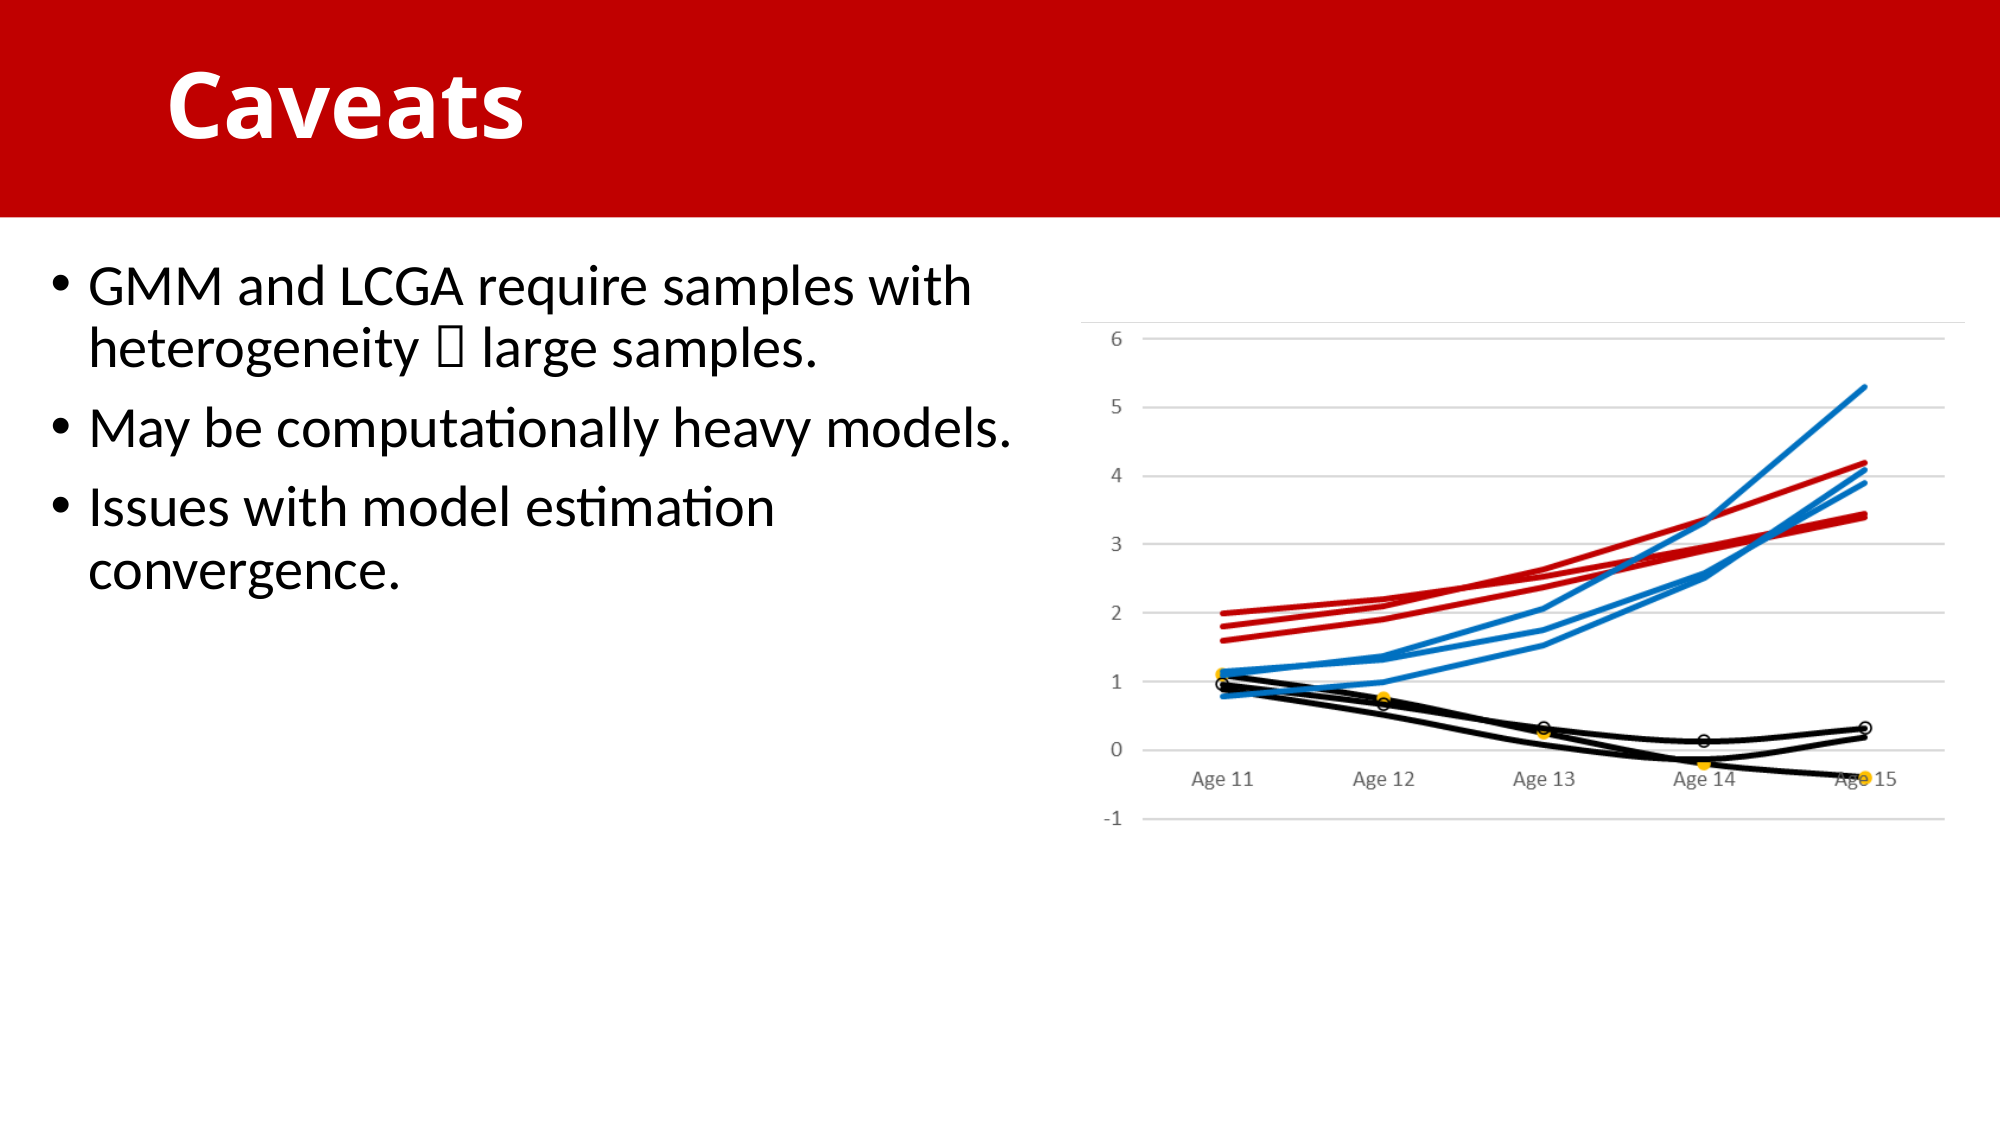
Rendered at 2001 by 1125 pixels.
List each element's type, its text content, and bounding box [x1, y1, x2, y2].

list GMM and LCGA require samples with heterogeneity  large samples. May be computationally heavy models. Issues with model estimation convergence. [35, 247, 1100, 1091]
picture [1081, 321, 1965, 856]
title Caveats [0, 0, 2000, 218]
